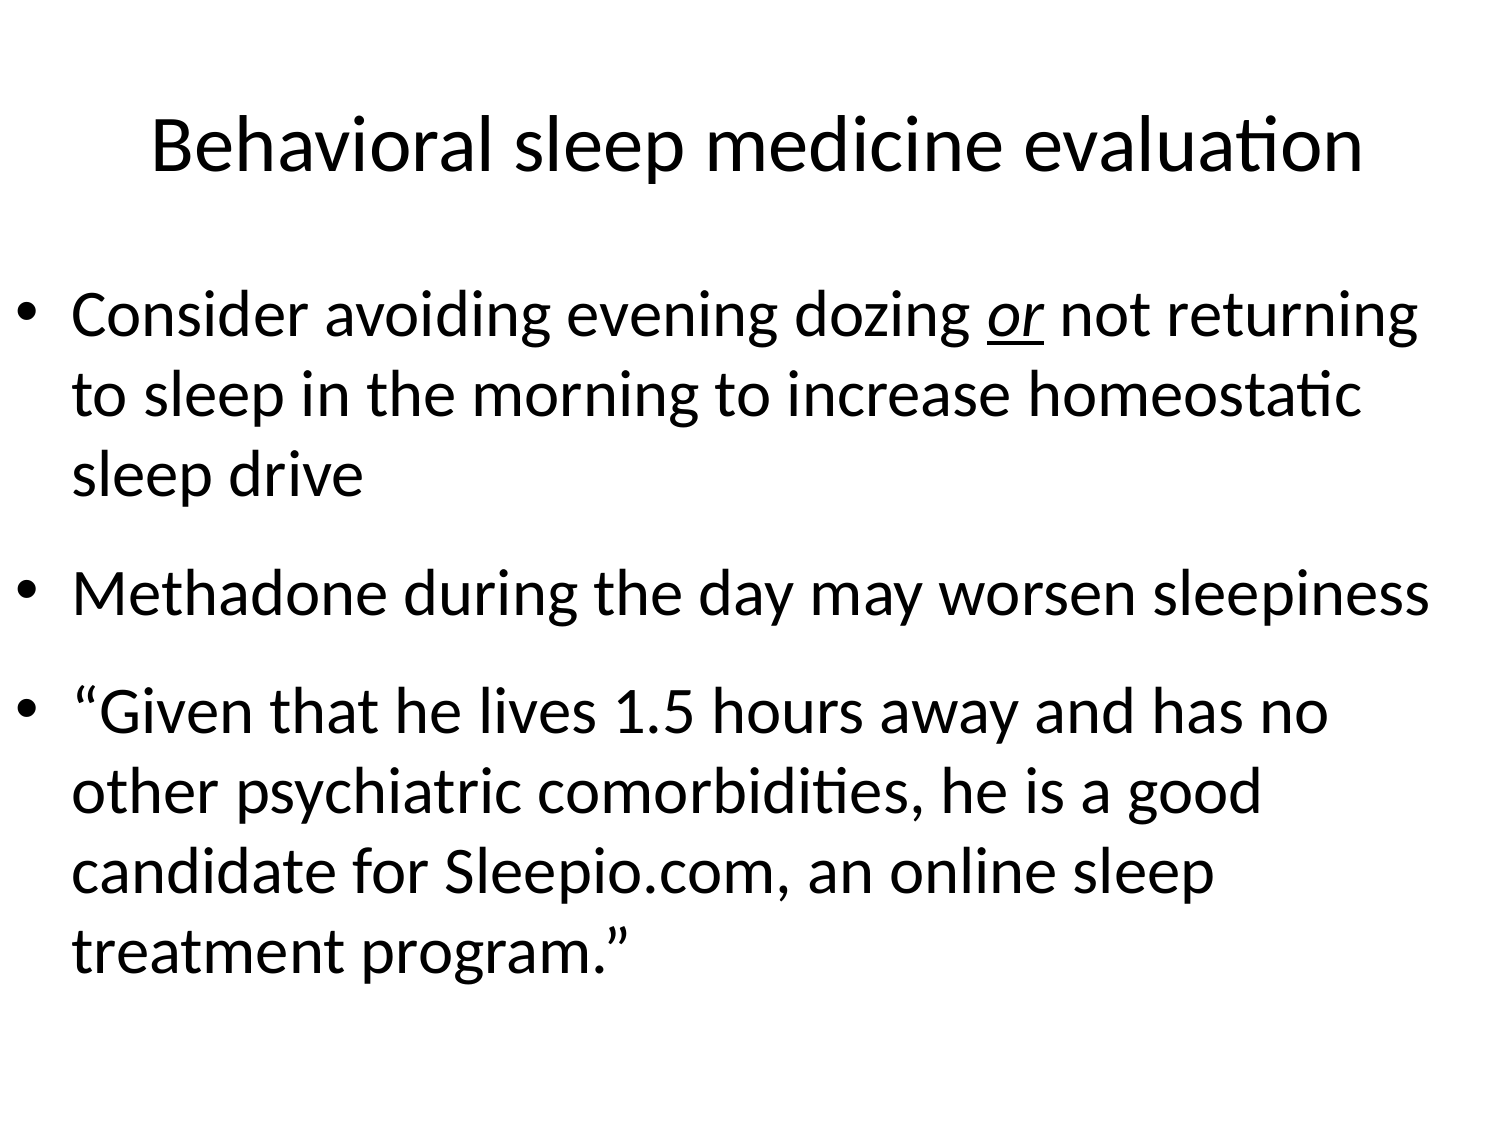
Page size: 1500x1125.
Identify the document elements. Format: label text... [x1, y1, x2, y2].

list Consider avoiding evening dozing or not returning to sleep in the morning to increase homeostatic sleep drive Methadone during the day may worsen sleepiness “Given that he lives 1.5 hours away and has no other psychiatric comorbidities, he is a good candidate for Sleepio.com, an online sleep treatment program.” [0, 262, 1475, 1005]
title Behavioral sleep medicine evaluation [75, 45, 1425, 233]
